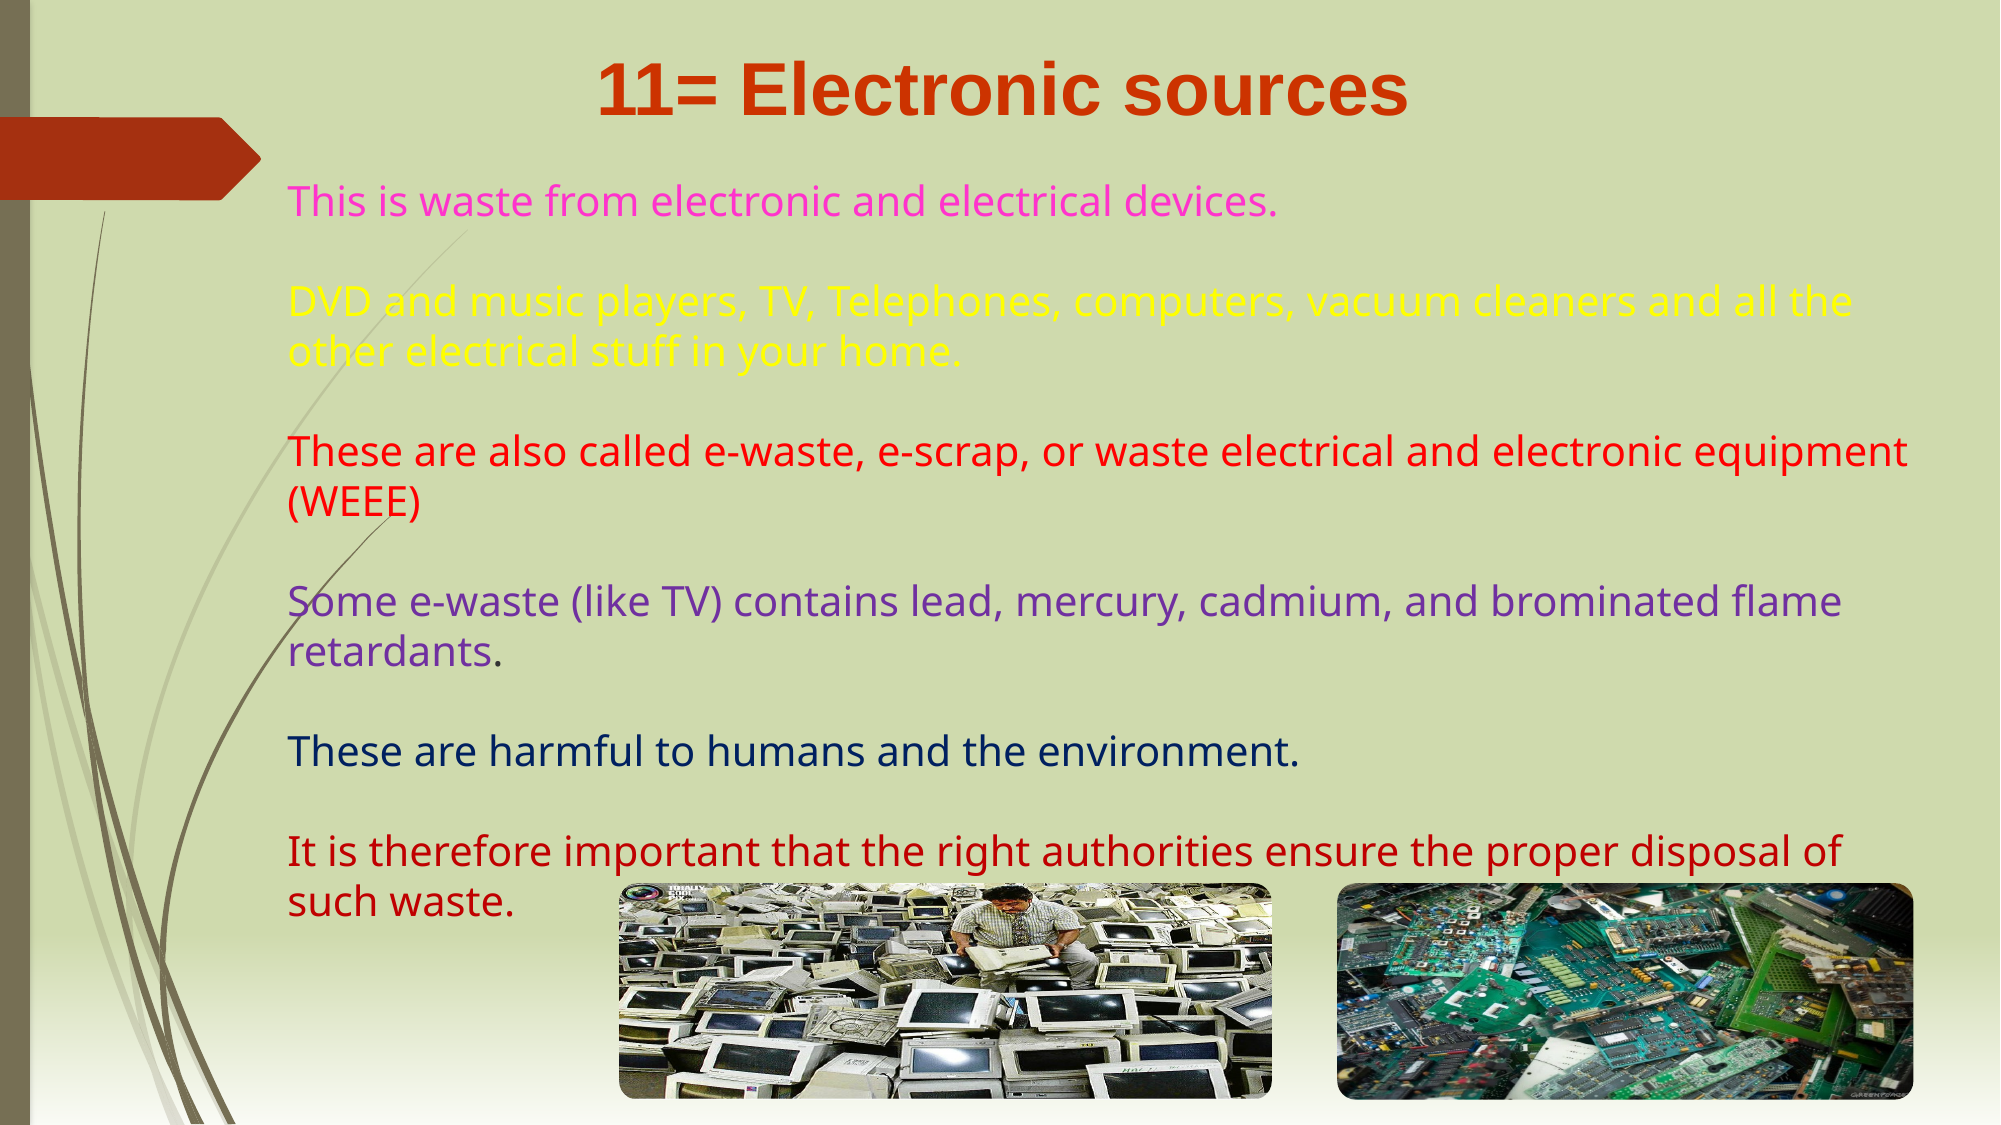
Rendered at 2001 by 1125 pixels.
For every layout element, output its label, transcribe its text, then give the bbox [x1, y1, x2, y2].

text_box This is waste from electronic and electrical devices. DVD and music players, TV, Telephones, computers, vacuum cleaners and all the other electrical stuff in your home. These are also called e-waste, e-scrap, or waste electrical and electronic equipment (WEEE) Some e-waste (like TV) contains lead, mercury, cadmium, and brominated flame retardants. These are harmful to humans and the environment. It is therefore important that the right authorities ensure the proper disposal of such waste. [272, 166, 1959, 932]
picture [618, 882, 1273, 1100]
text_box 11= Electronic sources [581, 33, 1426, 139]
picture [1336, 882, 1914, 1100]
